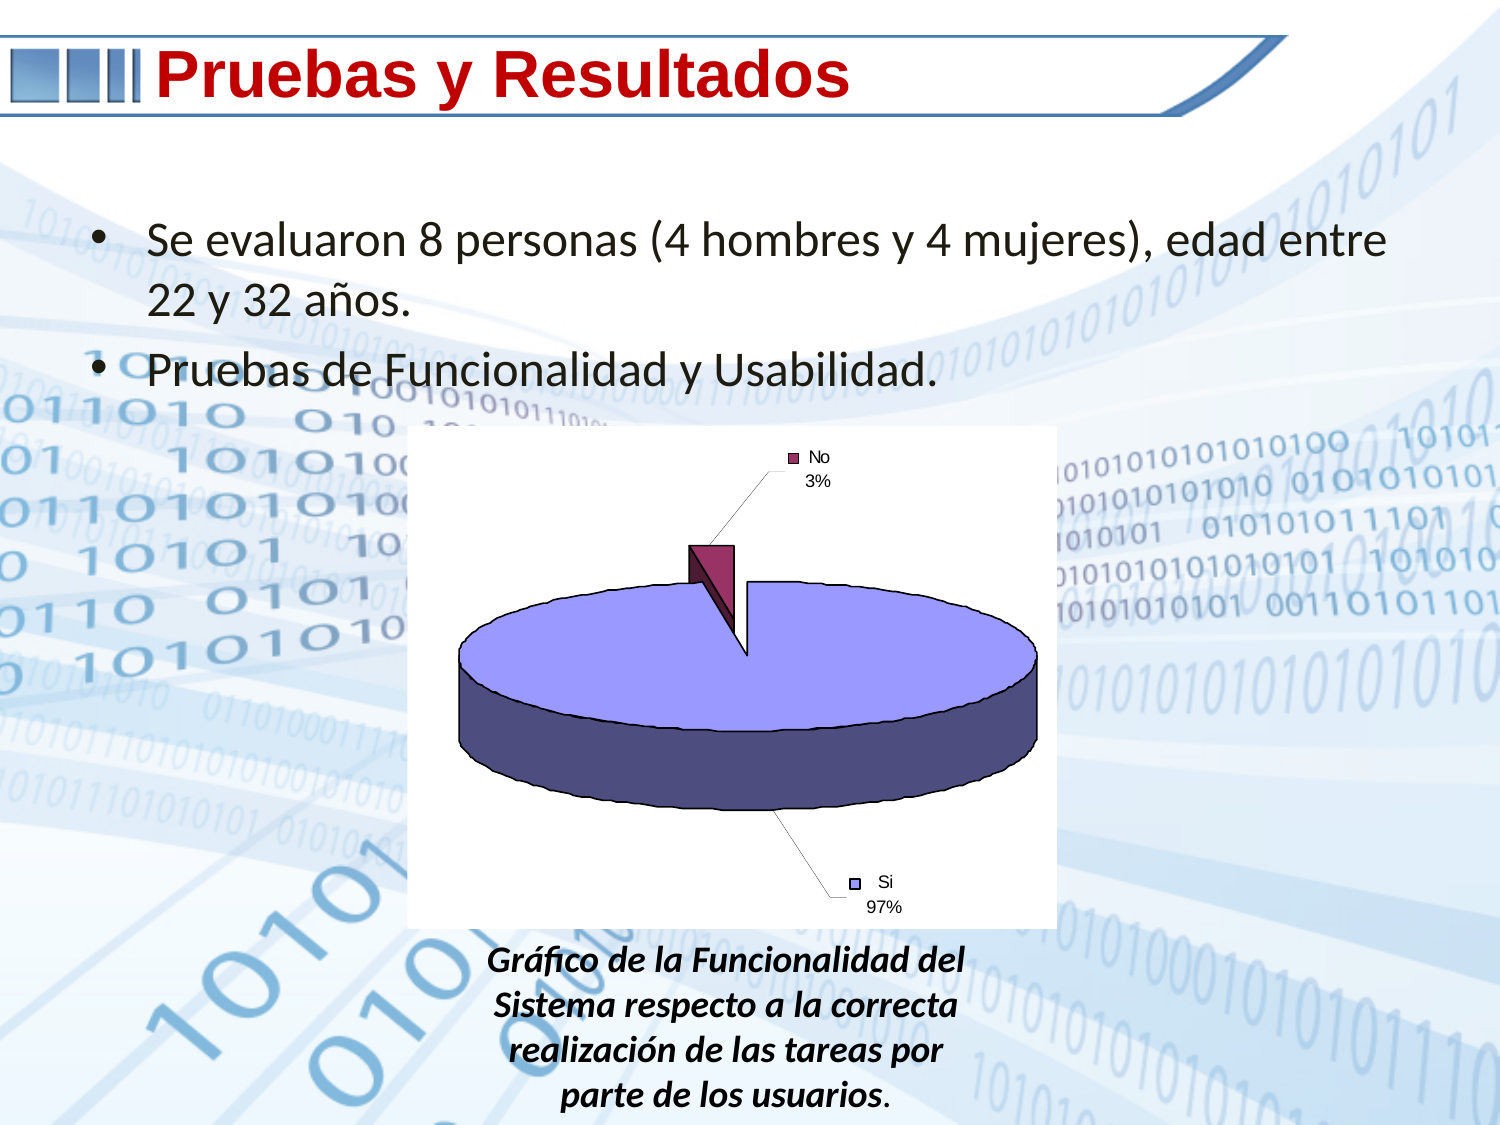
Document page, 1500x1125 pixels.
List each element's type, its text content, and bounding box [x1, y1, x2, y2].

list Se evaluaron 8 personas (4 hombres y 4 mujeres), edad entre 22 y 32 años. Pruebas de Funcionalidad y Usabilidad. [74, 198, 1426, 1006]
title Pruebas y Resultados [140, 23, 1231, 118]
picture [0, 35, 140, 117]
picture [406, 425, 1058, 929]
picture [1231, 35, 1289, 117]
text_box Gráfico de la Funcionalidad del Sistema respecto a la correcta realización de las tareas por parte de los usuarios. [454, 938, 999, 1123]
